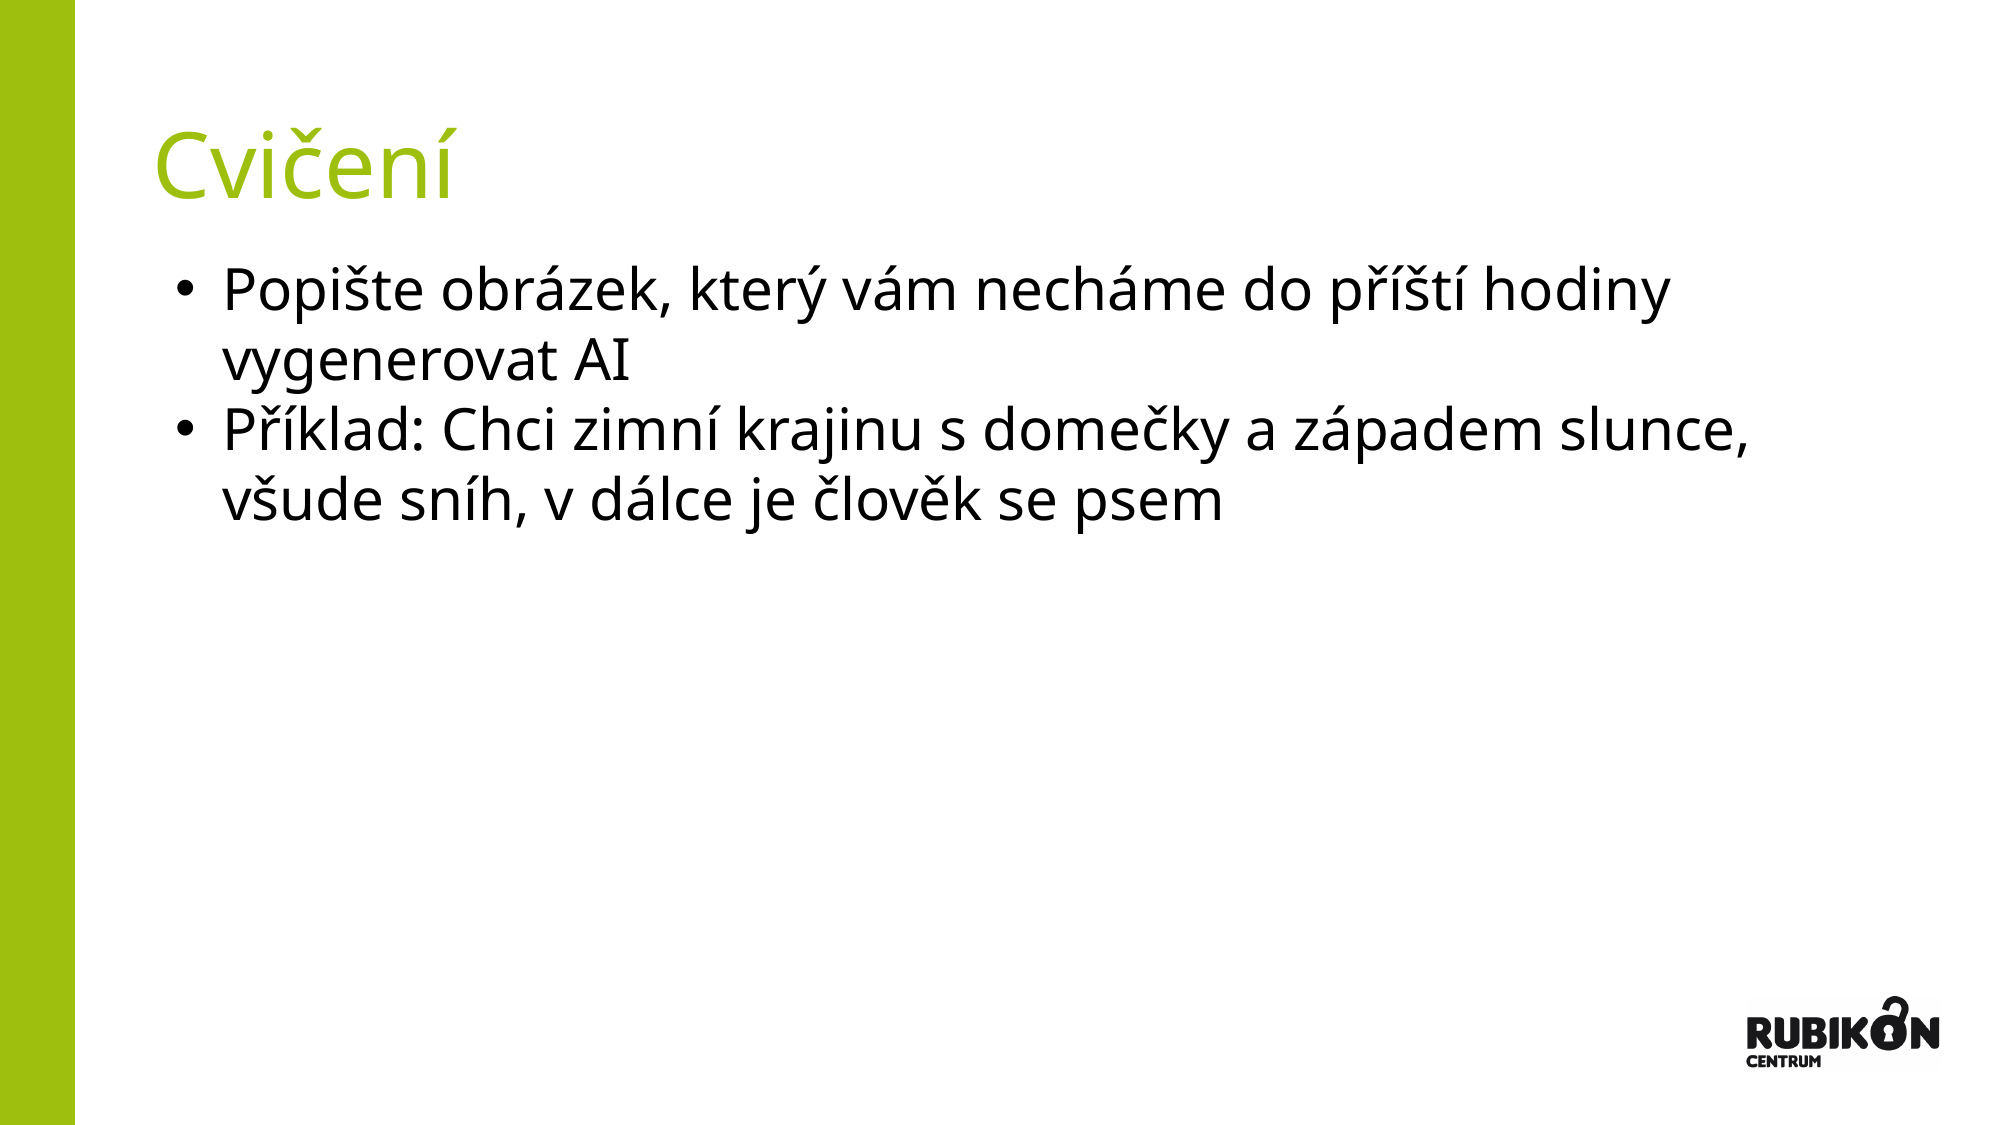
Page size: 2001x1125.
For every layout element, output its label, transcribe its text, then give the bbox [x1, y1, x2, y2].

picture [1746, 996, 1941, 1071]
text_box Popište obrázek, který vám necháme do příští hodiny vygenerovat AI Příklad: Chci zimní krajinu s domečky a západem slunce, všude sníh, v dálce je člověk se psem [160, 244, 1926, 540]
title Cvičení [137, 59, 1863, 278]
text_box [0, 0, 76, 1125]
